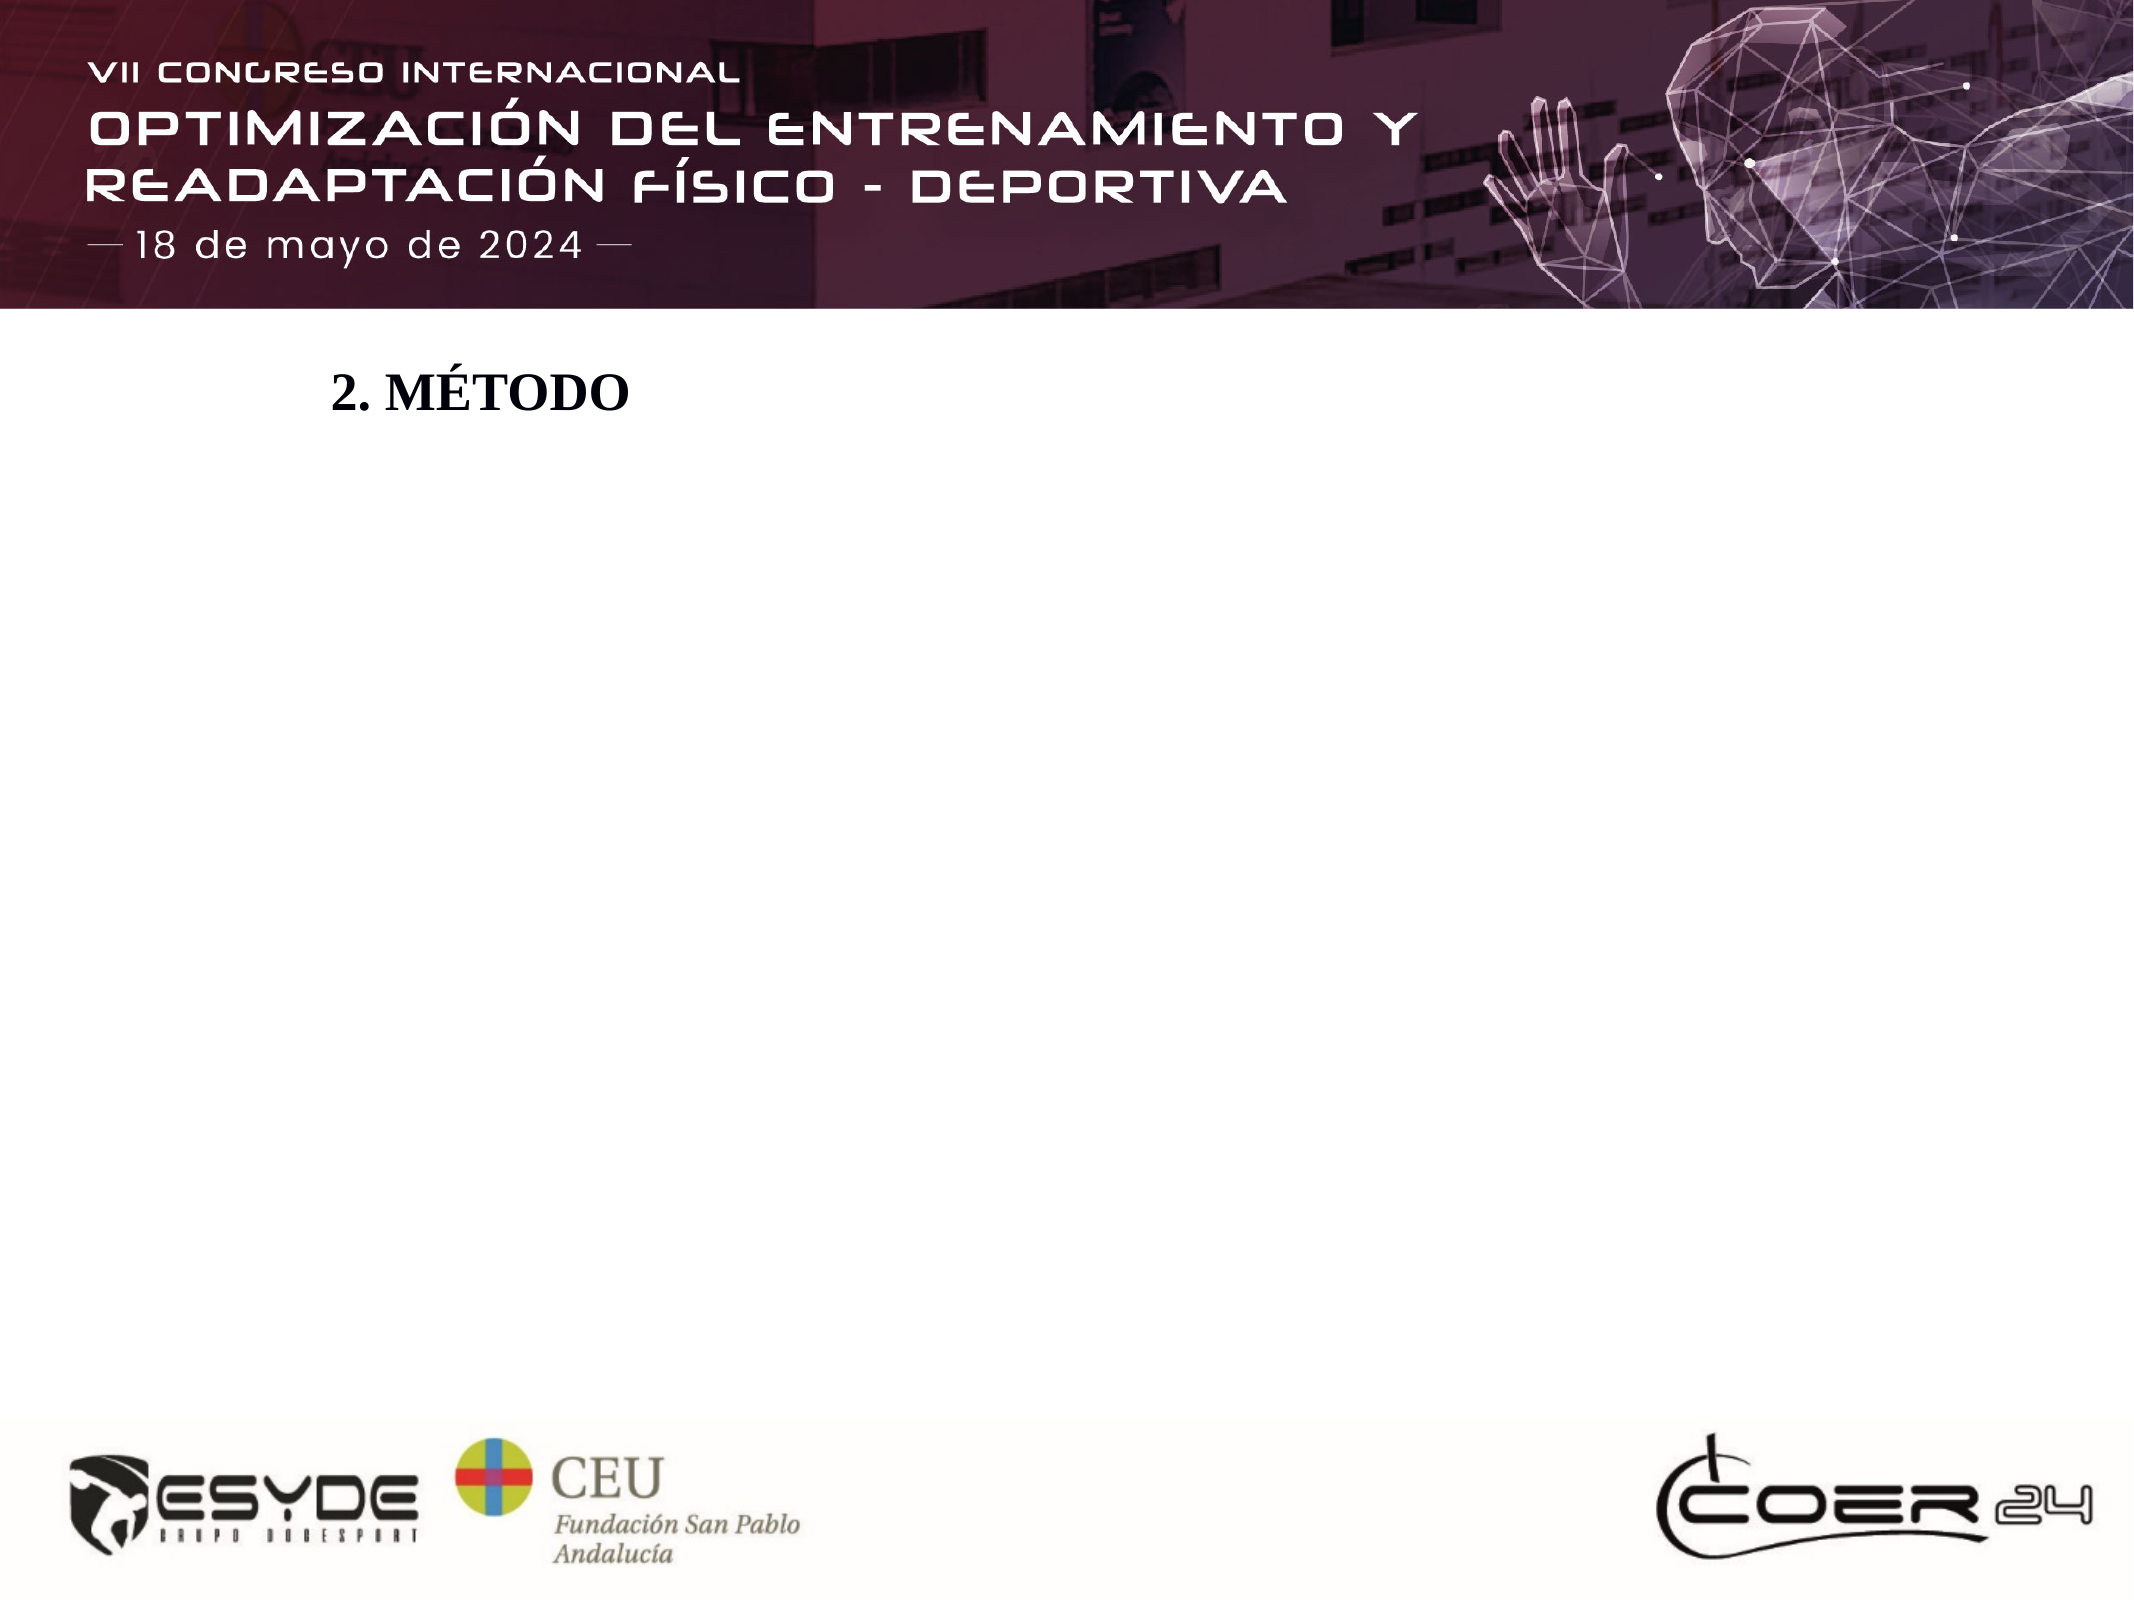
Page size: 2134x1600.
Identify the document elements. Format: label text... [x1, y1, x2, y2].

picture [0, 1419, 2134, 1600]
picture [0, 0, 2134, 310]
text_box 2. MÉTODO [98, 352, 865, 424]
